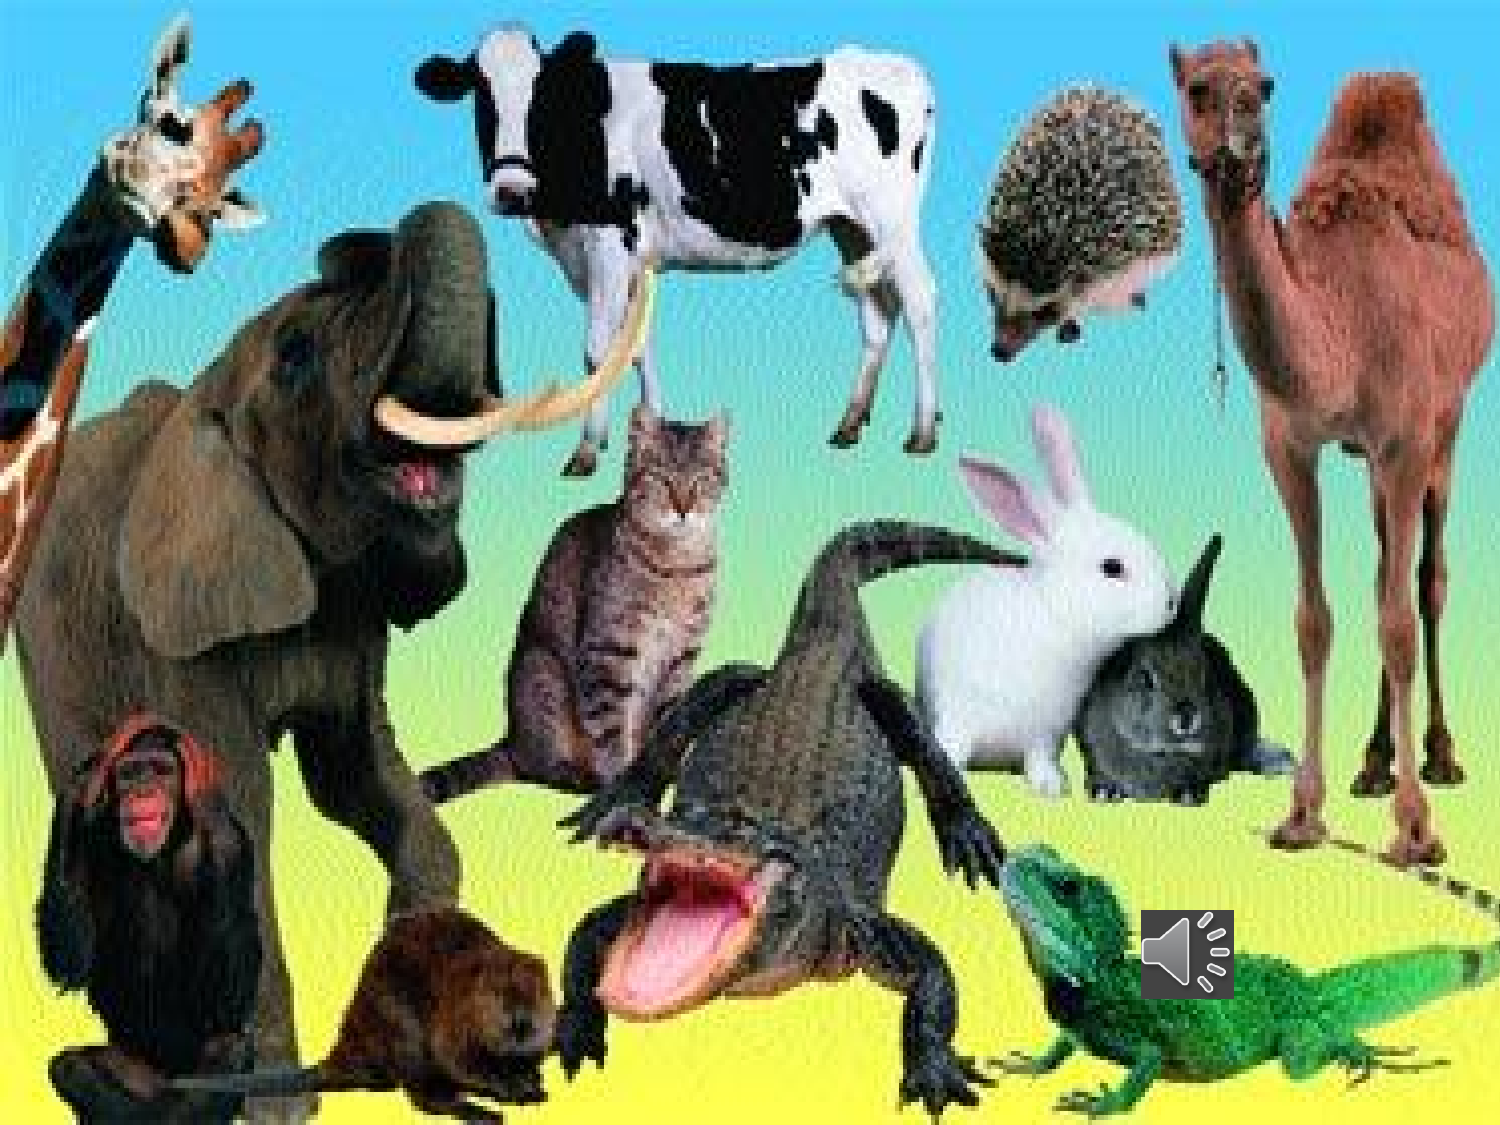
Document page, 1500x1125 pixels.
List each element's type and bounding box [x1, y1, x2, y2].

picture [0, 0, 1500, 1125]
list [1140, 908, 1236, 1001]
